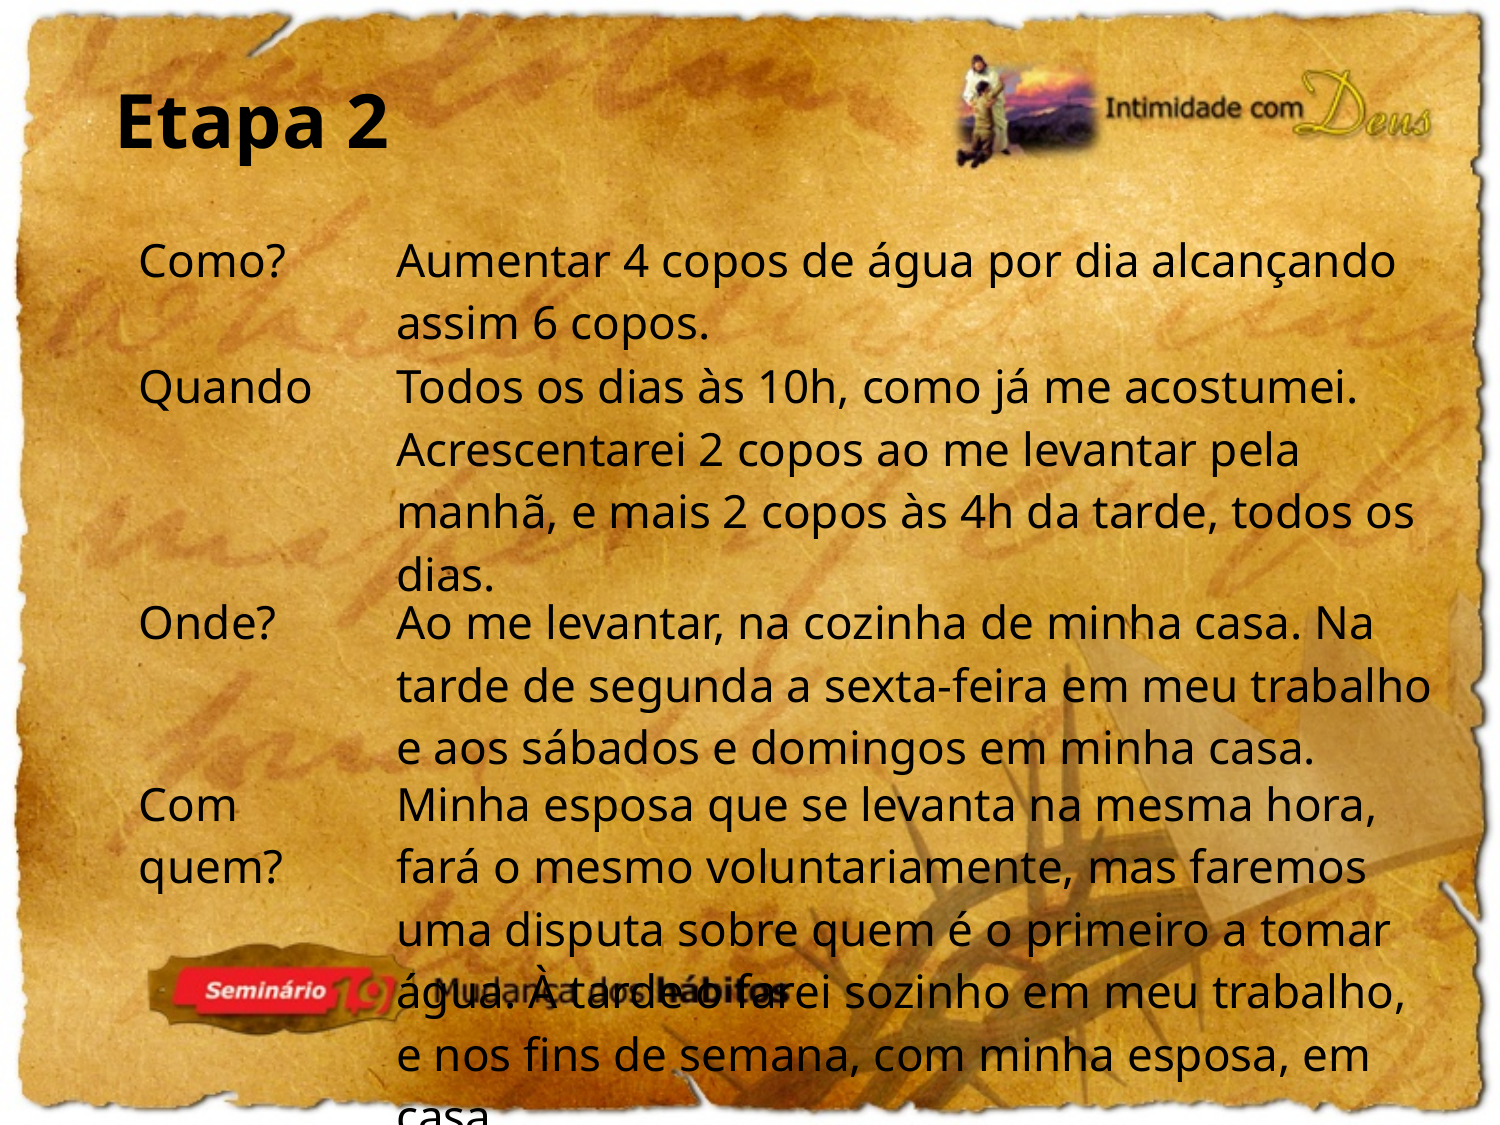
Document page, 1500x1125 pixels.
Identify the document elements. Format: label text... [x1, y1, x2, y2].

table_cell Com quem? [124, 764, 381, 1110]
table_cell Todos os dias às 10h, como já me acostumei. Acrescentarei 2 copos ao me levantar pela manhã, e mais 2 copos às 4h da tarde, todos os dias. [381, 346, 1459, 583]
picture [0, 0, 1500, 1125]
table_cell Minha esposa que se levanta na mesma hora, fará o mesmo voluntariamente, mas faremos uma disputa sobre quem é o primeiro a tomar água. À tarde o farei sozinho em meu trabalho, e nos fins de semana, com minha esposa, em casa. [381, 764, 1459, 1110]
table_header Como? [124, 220, 381, 346]
table_cell Ao me levantar, na cozinha de minha casa. Na tarde de segunda a sexta-feira em meu trabalho e aos sábados e domingos em minha casa. [381, 583, 1459, 764]
table_cell Quando [124, 346, 381, 583]
table_cell Onde? [124, 583, 381, 764]
text_box Etapa 2 [100, 66, 609, 172]
table_header Aumentar 4 copos de água por dia alcançando assim 6 copos. [381, 220, 1459, 346]
